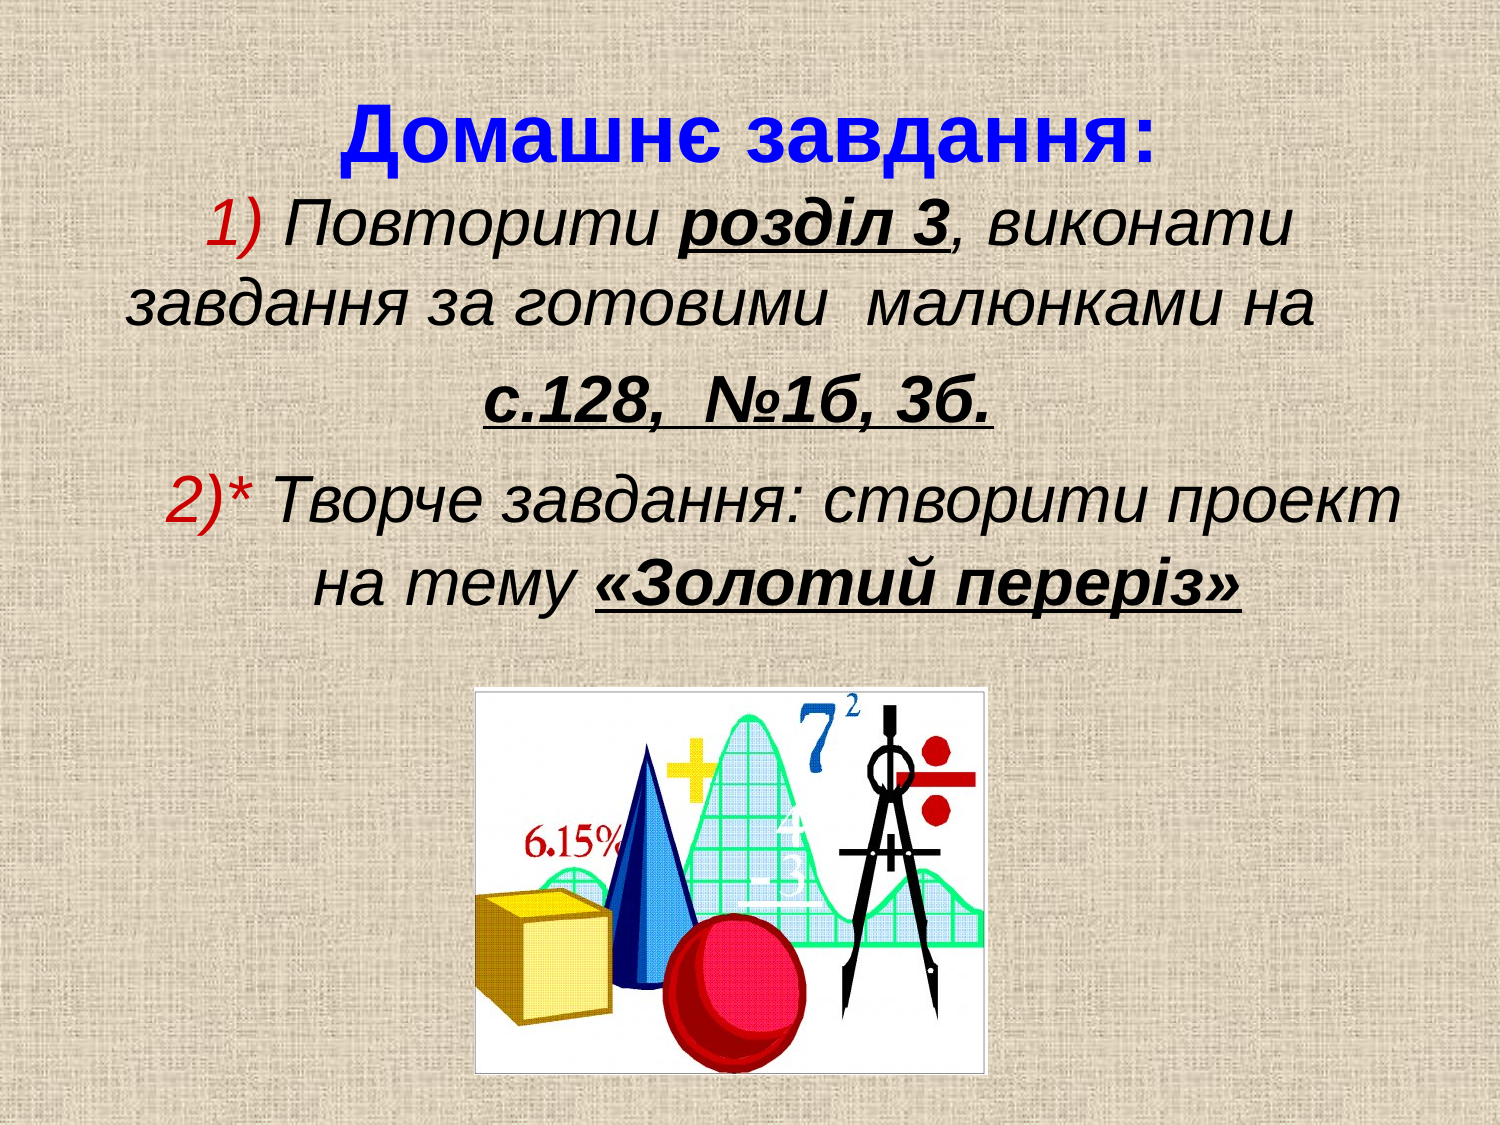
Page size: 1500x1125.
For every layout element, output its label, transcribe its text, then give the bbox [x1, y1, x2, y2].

title Домашнє завдання: 1) Повторити розділ 3, виконати завдання за готовими малюнками на с.128, №1б, 3б. 2)* Творче завдання: створити проект на тему «Золотий переріз» [74, 44, 1426, 233]
picture [0, 0, 1500, 1125]
